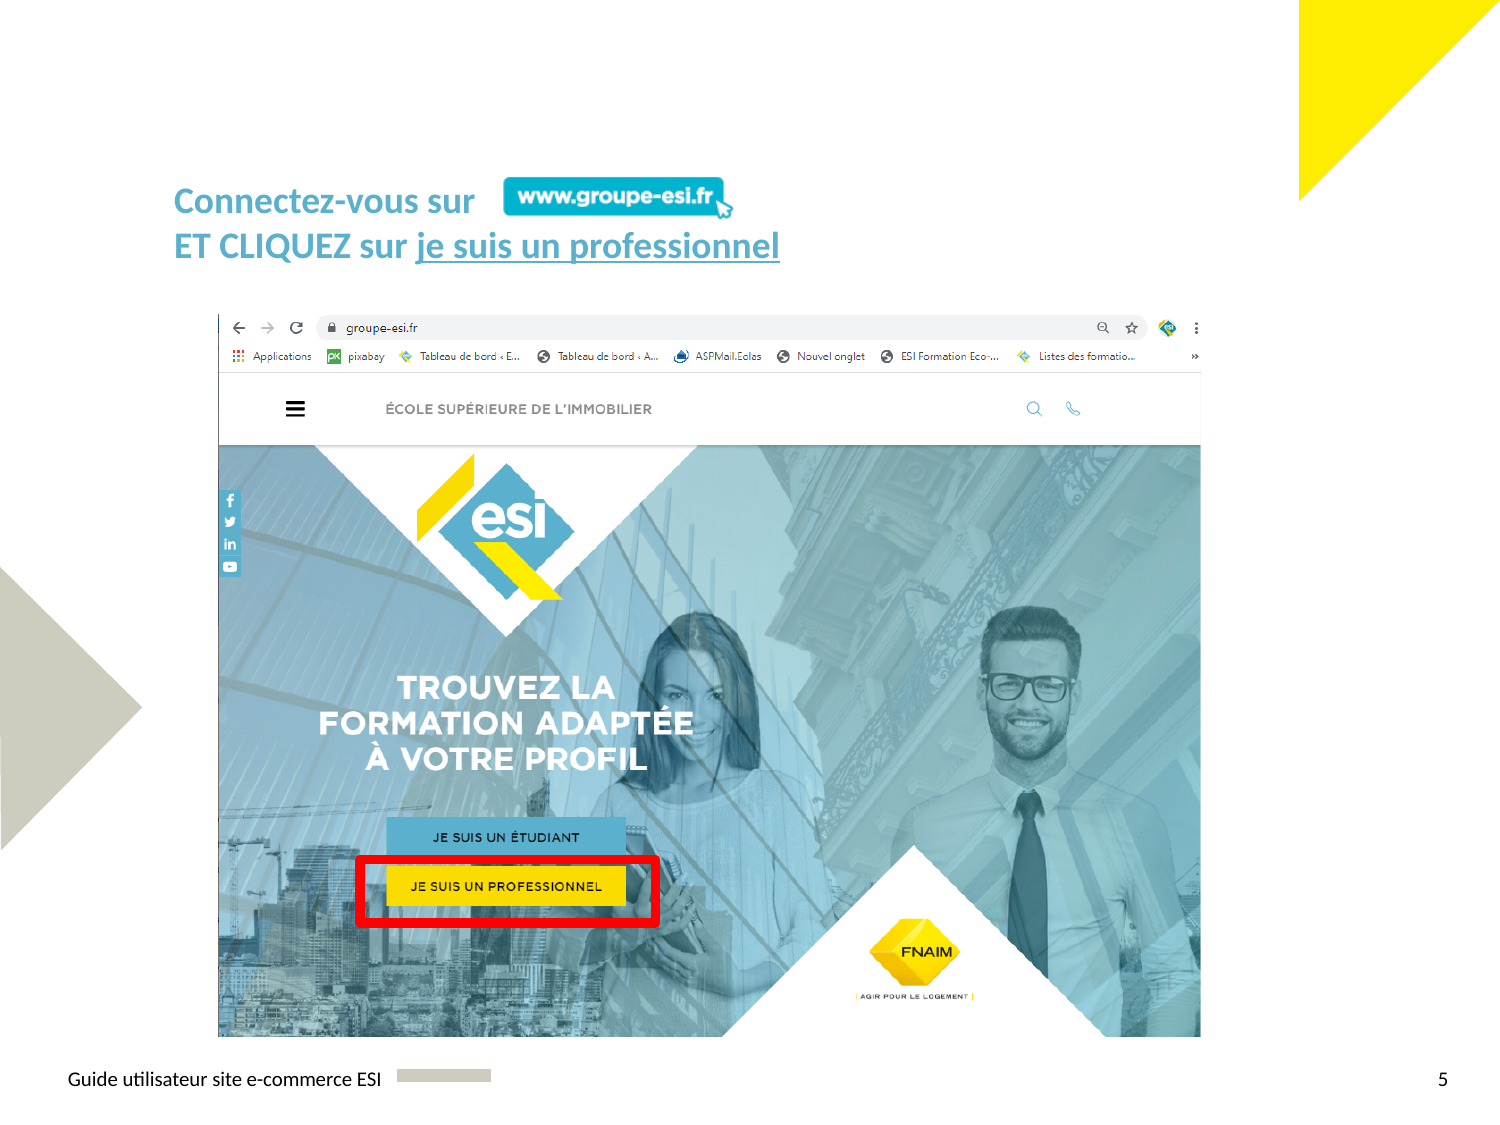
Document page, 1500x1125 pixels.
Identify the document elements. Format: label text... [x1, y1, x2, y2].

picture [489, 169, 763, 222]
text_box Connectez-vous sur ET CLIQUEZ sur je suis un professionnel [159, 123, 1500, 318]
text_box Guide utilisateur site e-commerce ESI [53, 1058, 467, 1099]
text_box 5 [1423, 1058, 1471, 1099]
picture [218, 314, 1201, 1037]
